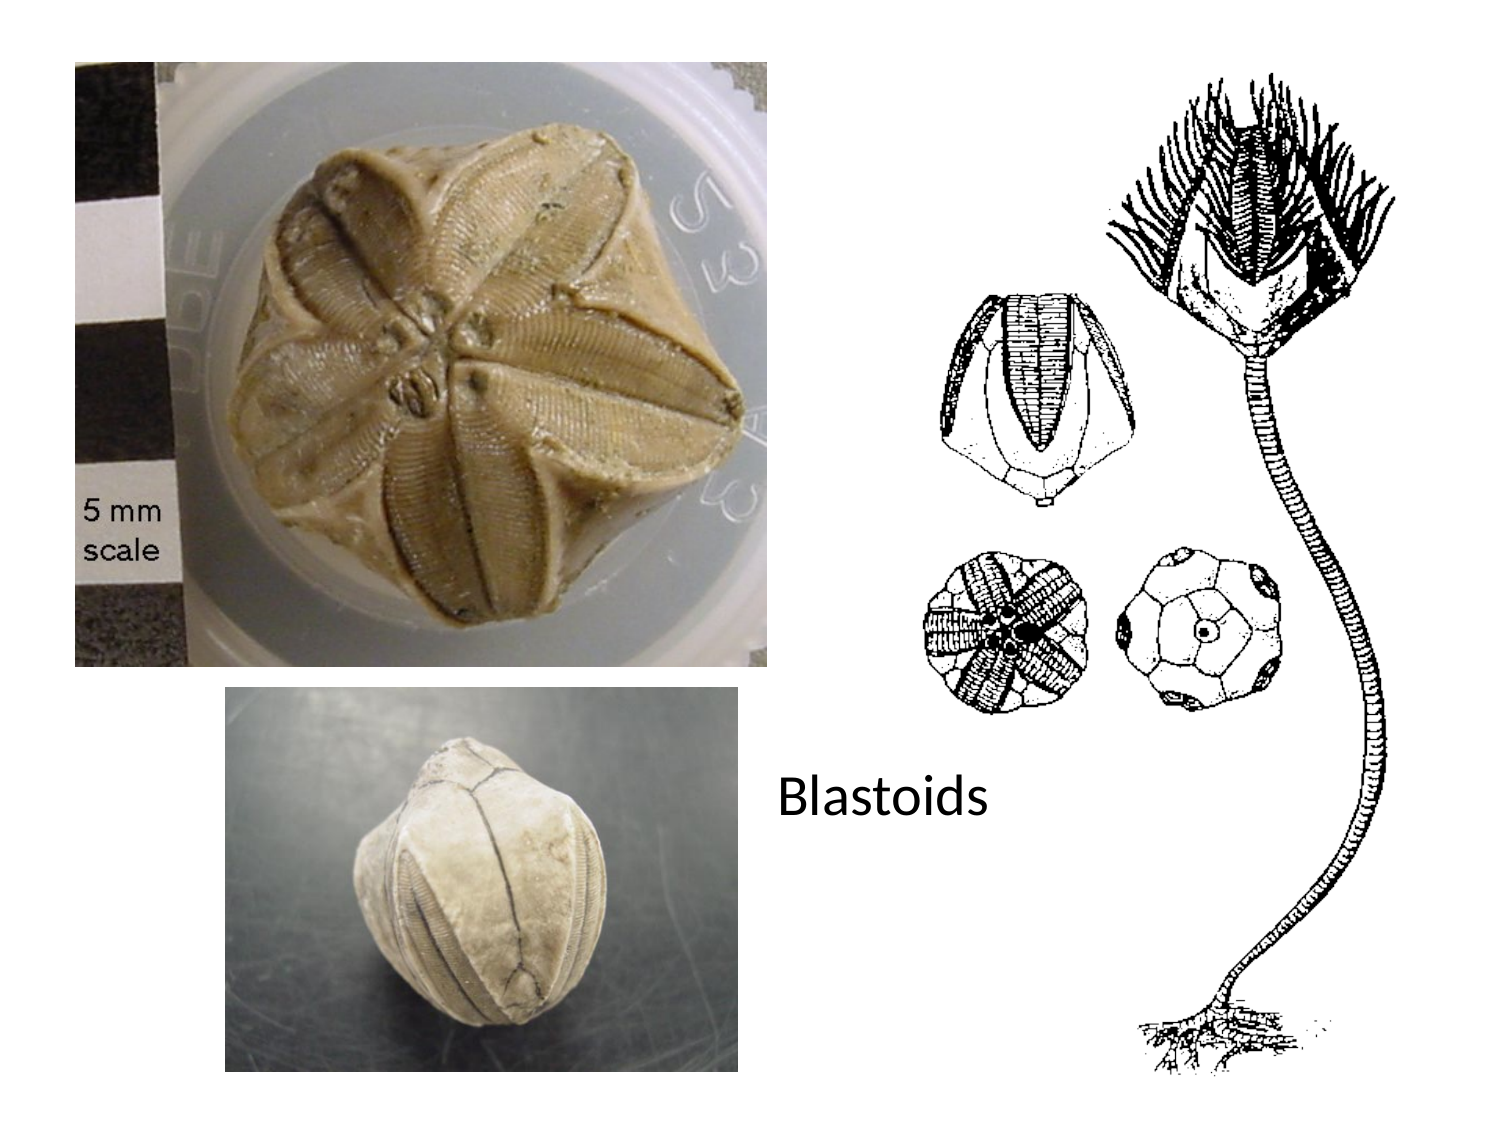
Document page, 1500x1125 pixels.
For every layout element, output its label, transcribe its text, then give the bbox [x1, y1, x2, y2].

picture [74, 62, 768, 667]
text_box Blastoids [762, 750, 907, 835]
picture [224, 687, 738, 1073]
picture [912, 37, 1413, 1084]
